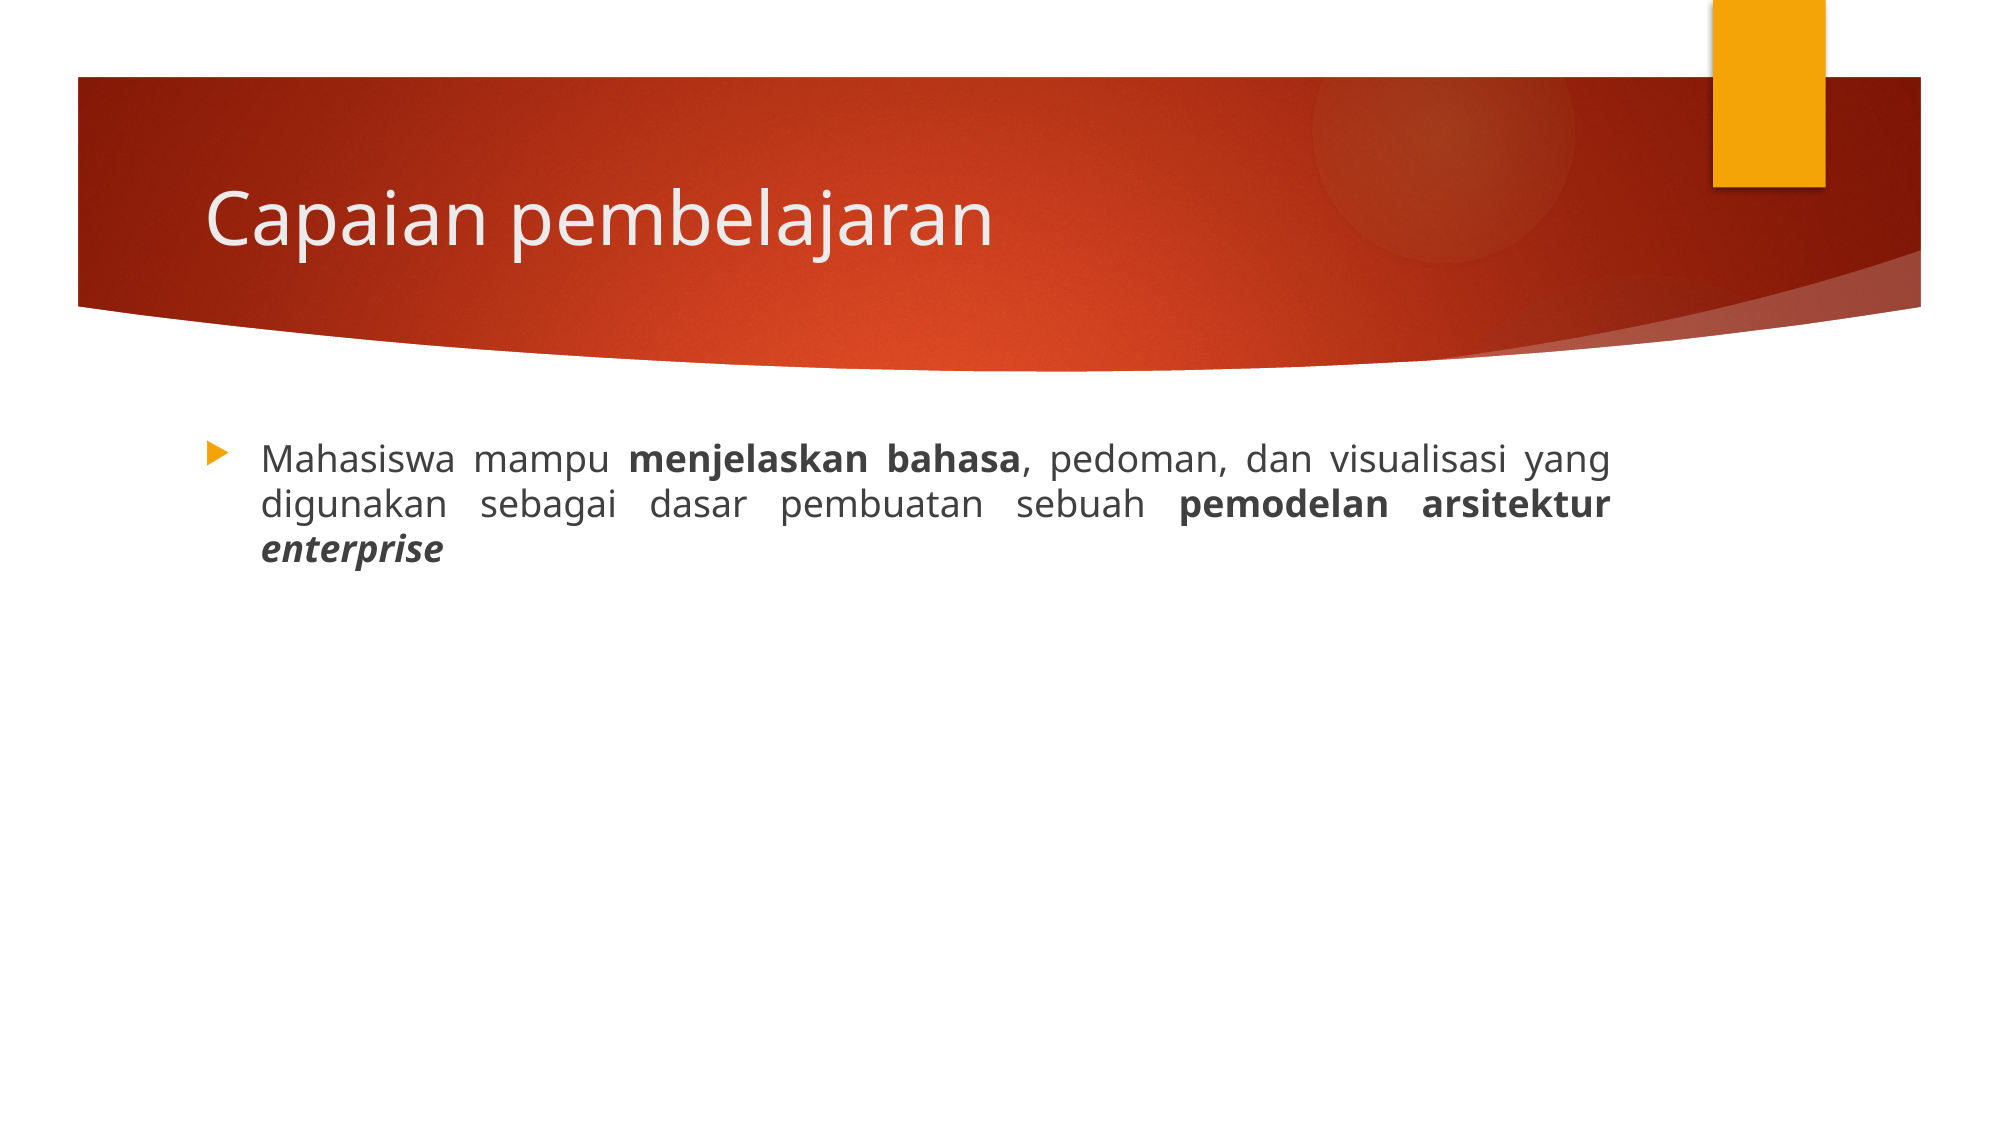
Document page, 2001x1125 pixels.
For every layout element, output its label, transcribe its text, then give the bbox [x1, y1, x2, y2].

title Capaian pembelajaran [189, 155, 1627, 275]
list Mahasiswa mampu menjelaskan bahasa, pedoman, dan visualisasi yang digunakan sebagai dasar pembuatan sebuah pemodelan arsitektur enterprise [189, 427, 1627, 988]
